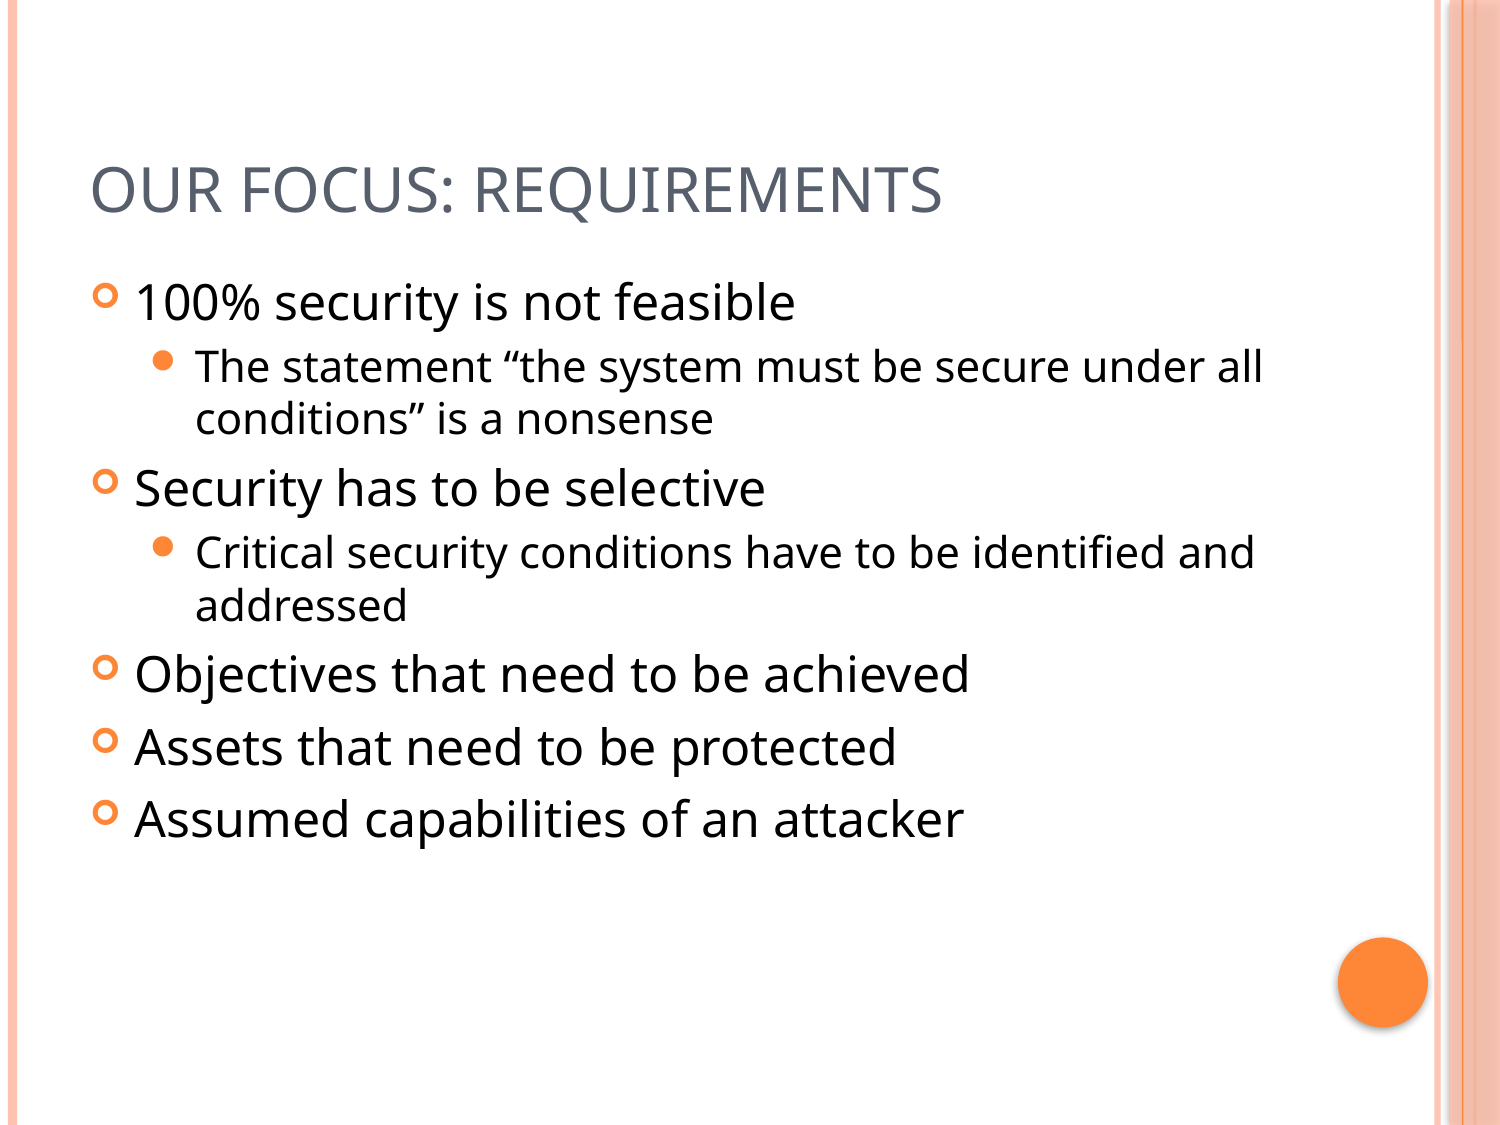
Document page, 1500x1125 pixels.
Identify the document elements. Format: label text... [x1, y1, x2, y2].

title Our Focus: Requirements [75, 45, 1300, 233]
list 100% security is not feasible The statement “the system must be secure under all conditions” is a nonsense Security has to be selective Critical security conditions have to be identified and addressed Objectives that need to be achieved Assets that need to be protected Assumed capabilities of an attacker [75, 262, 1300, 1062]
